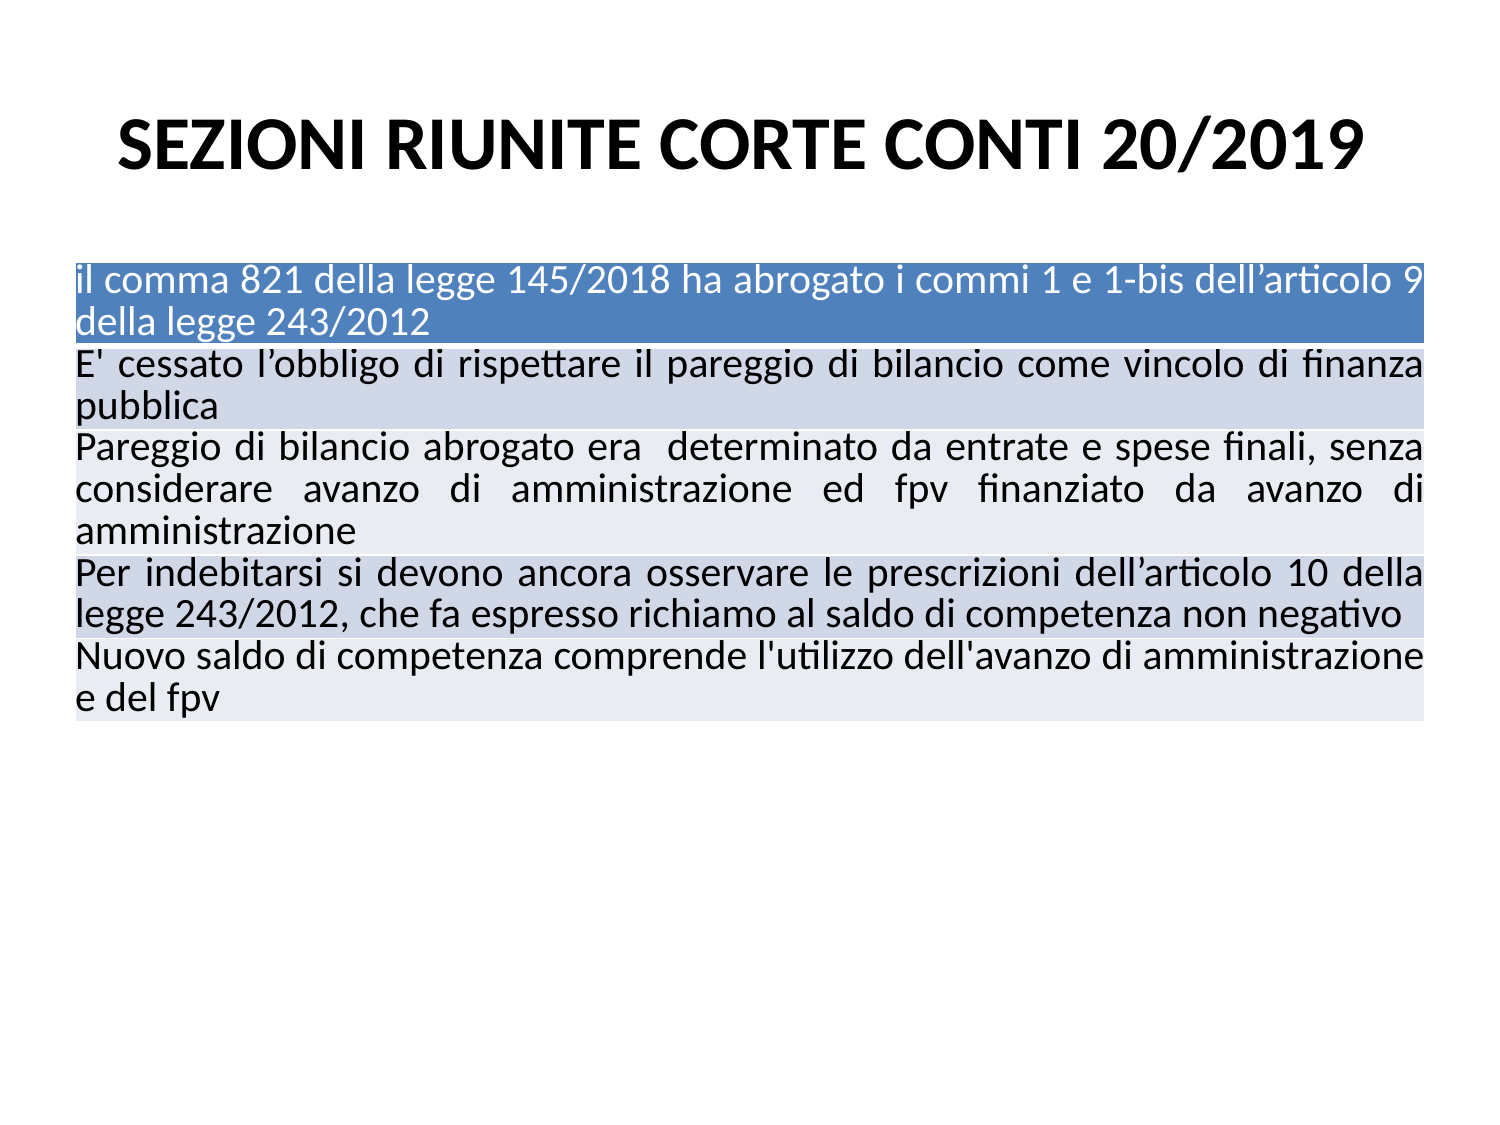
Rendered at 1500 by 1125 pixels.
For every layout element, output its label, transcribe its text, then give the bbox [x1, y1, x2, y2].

table_cell Nuovo saldo di competenza comprende l'utilizzo dell'avanzo di amministrazione e del fpv [76, 639, 1424, 721]
table_cell E' cessato l’obbligo di rispettare il pareggio di bilancio come vincolo di finanza pubblica [76, 349, 1424, 429]
table_header il comma 821 della legge 145/2018 ha abrogato i commi 1 e 1-bis dell’articolo 9 della legge 243/2012 [76, 263, 1424, 343]
title SEZIONI RIUNITE CORTE CONTI 20/2019 [75, 45, 1425, 233]
table_cell Pareggio di bilancio abrogato era determinato da entrate e spese finali, senza considerare avanzo di amministrazione ed fpv finanziato da avanzo di amministrazione [76, 431, 1424, 554]
table_cell Per indebitarsi si devono ancora osservare le prescrizioni dell’articolo 10 della legge 243/2012, che fa espresso richiamo al saldo di competenza non negativo [76, 556, 1424, 638]
